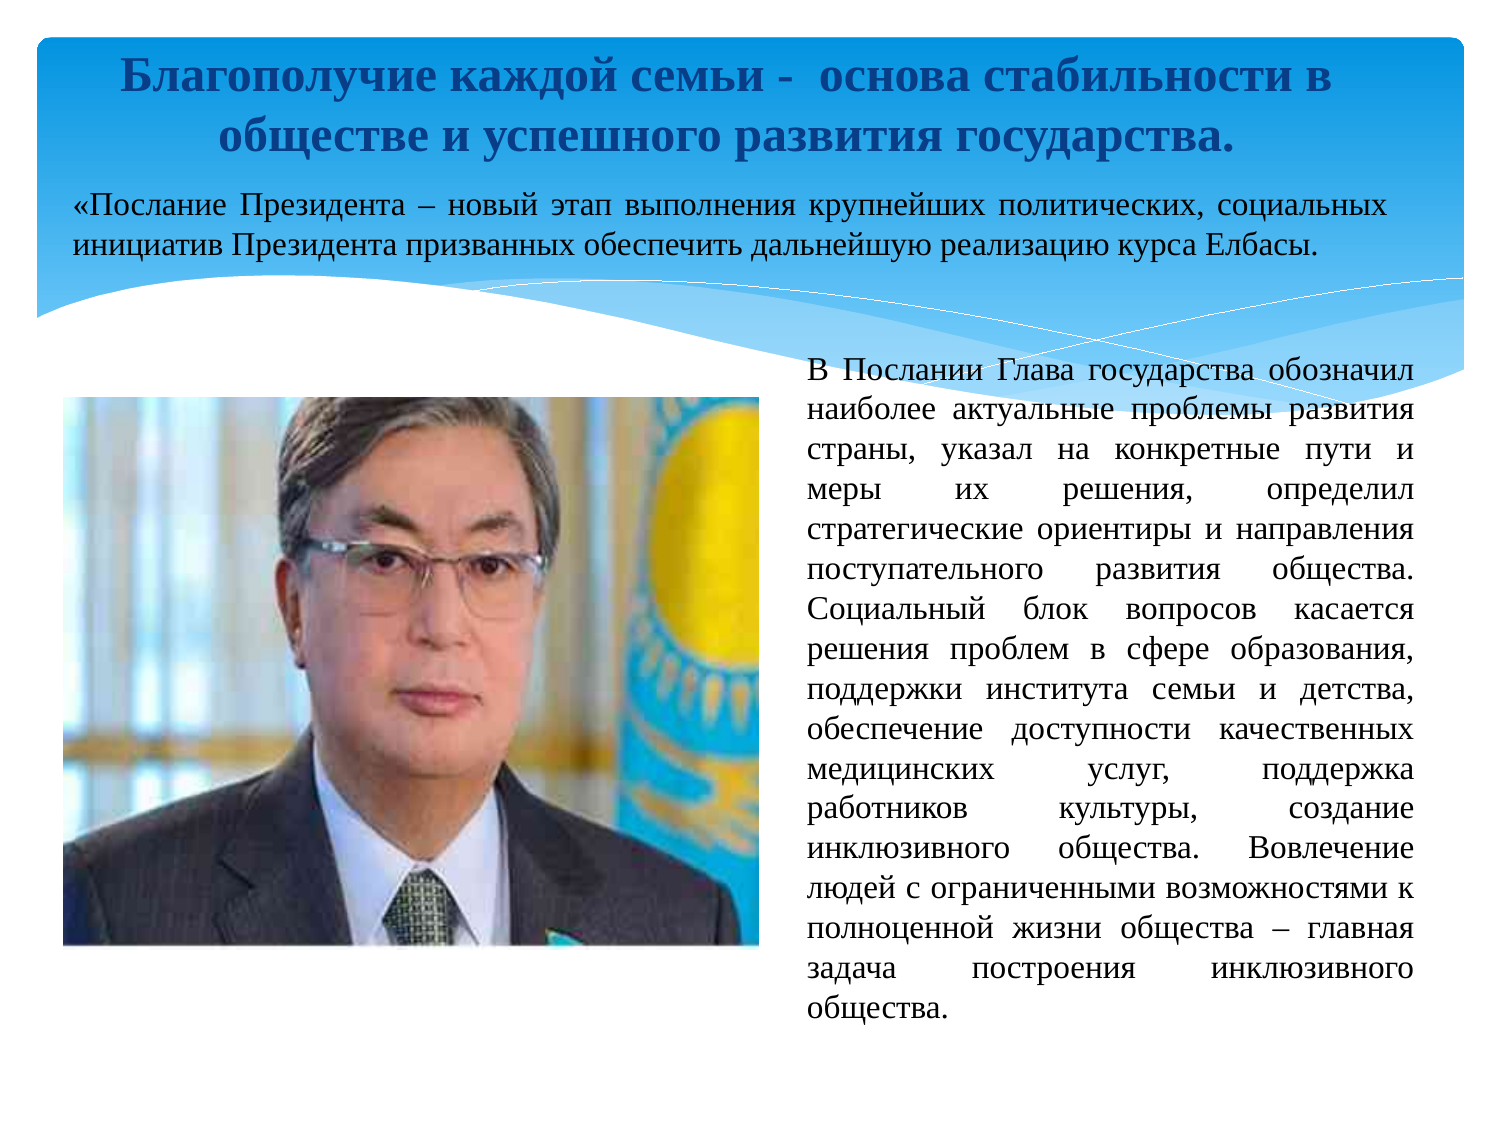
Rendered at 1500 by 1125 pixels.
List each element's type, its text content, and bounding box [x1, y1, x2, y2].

text_box «Послание Президента – новый этап выполнения крупнейших политических, социальных инициатив Президента призванных обеспечить дальнейшую реализацию курса Елбасы. [57, 175, 1405, 270]
picture [63, 396, 759, 950]
text_box Благополучие каждой семьи - основа стабильности в обществе и успешного развития государства. [53, 34, 1400, 169]
text_box В Послании Глава государства обозначил наиболее актуальные проблемы развития страны, указал на конкретные пути и меры их решения, определил стратегические ориентиры и направления поступательного развития общества. Социальный блок вопросов касается решения проблем в сфере образования, поддержки института семьи и детства, обеспечение доступности качественных медицинских услуг, поддержка работников культуры, создание инклюзивного общества. Вовлечение людей с ограниченными возможностями к полноценной жизни общества – главная задача построения инклюзивного общества. [792, 339, 1430, 1033]
